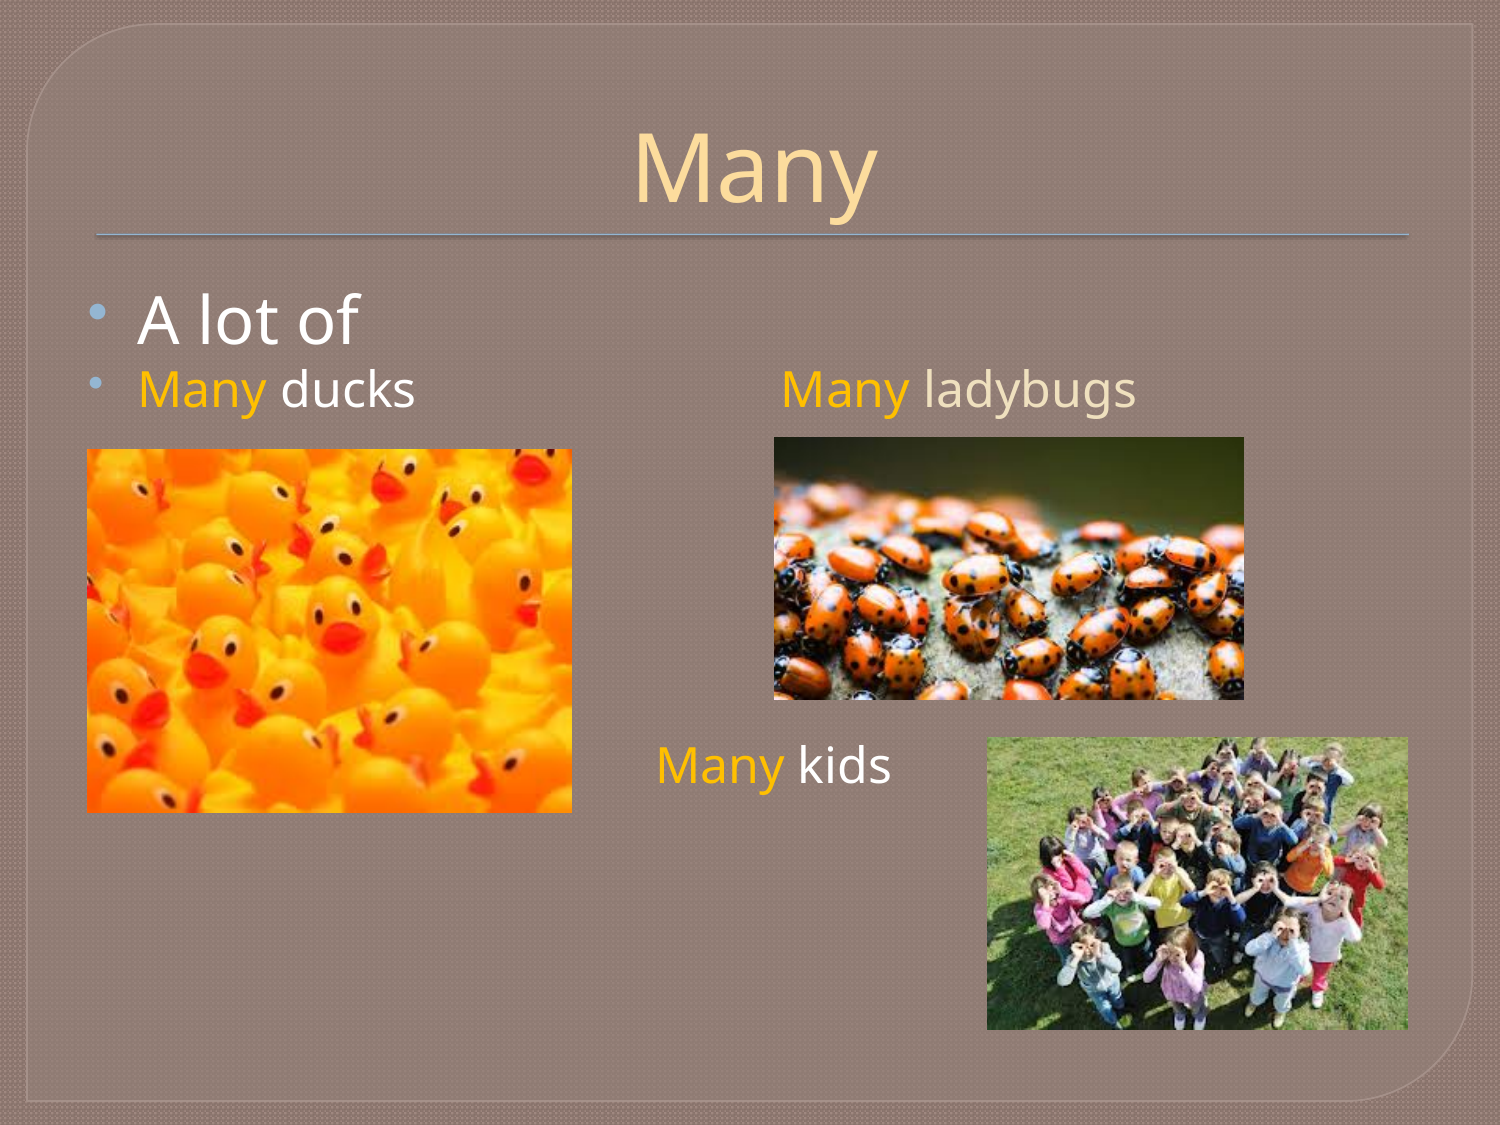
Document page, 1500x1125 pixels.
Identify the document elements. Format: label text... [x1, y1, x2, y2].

picture [87, 449, 572, 813]
picture [987, 737, 1409, 1030]
list A lot of Many ducks Many ladybugs Many kids [75, 270, 1425, 1013]
picture [774, 437, 1244, 701]
title Many [75, 41, 1425, 230]
